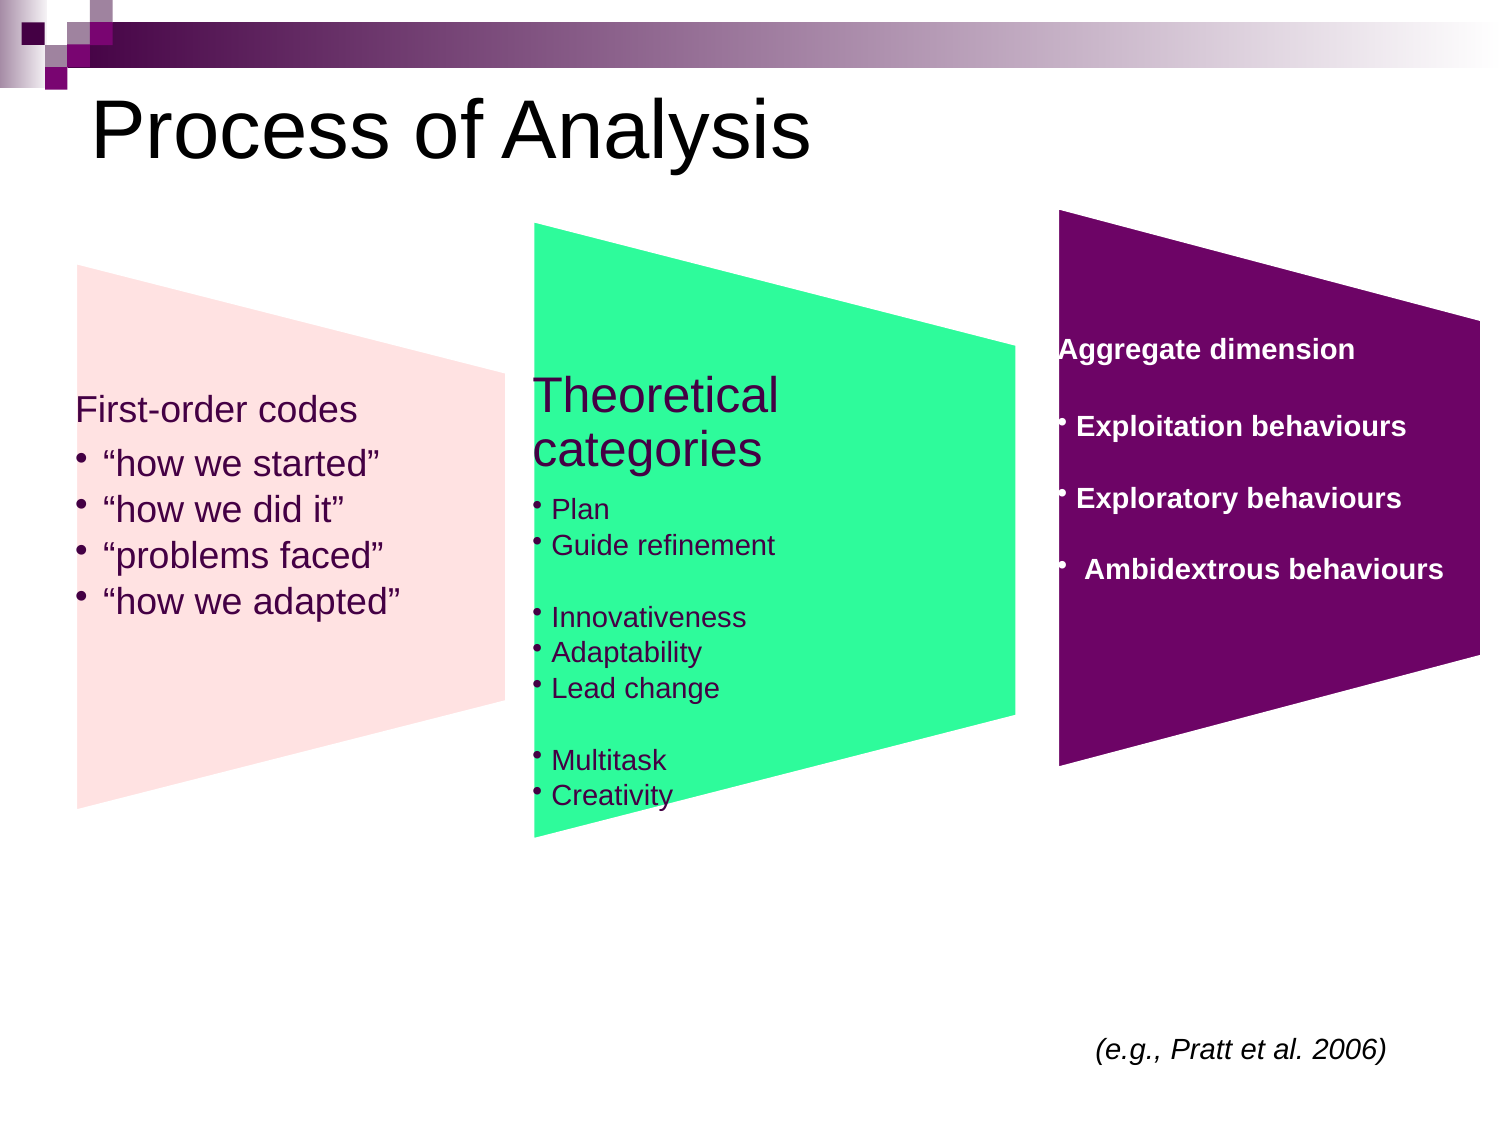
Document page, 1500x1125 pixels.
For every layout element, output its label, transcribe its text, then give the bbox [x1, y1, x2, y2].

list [74, 0, 1483, 977]
text_box (e.g., Pratt et al. 2006) [1080, 1023, 1412, 1073]
